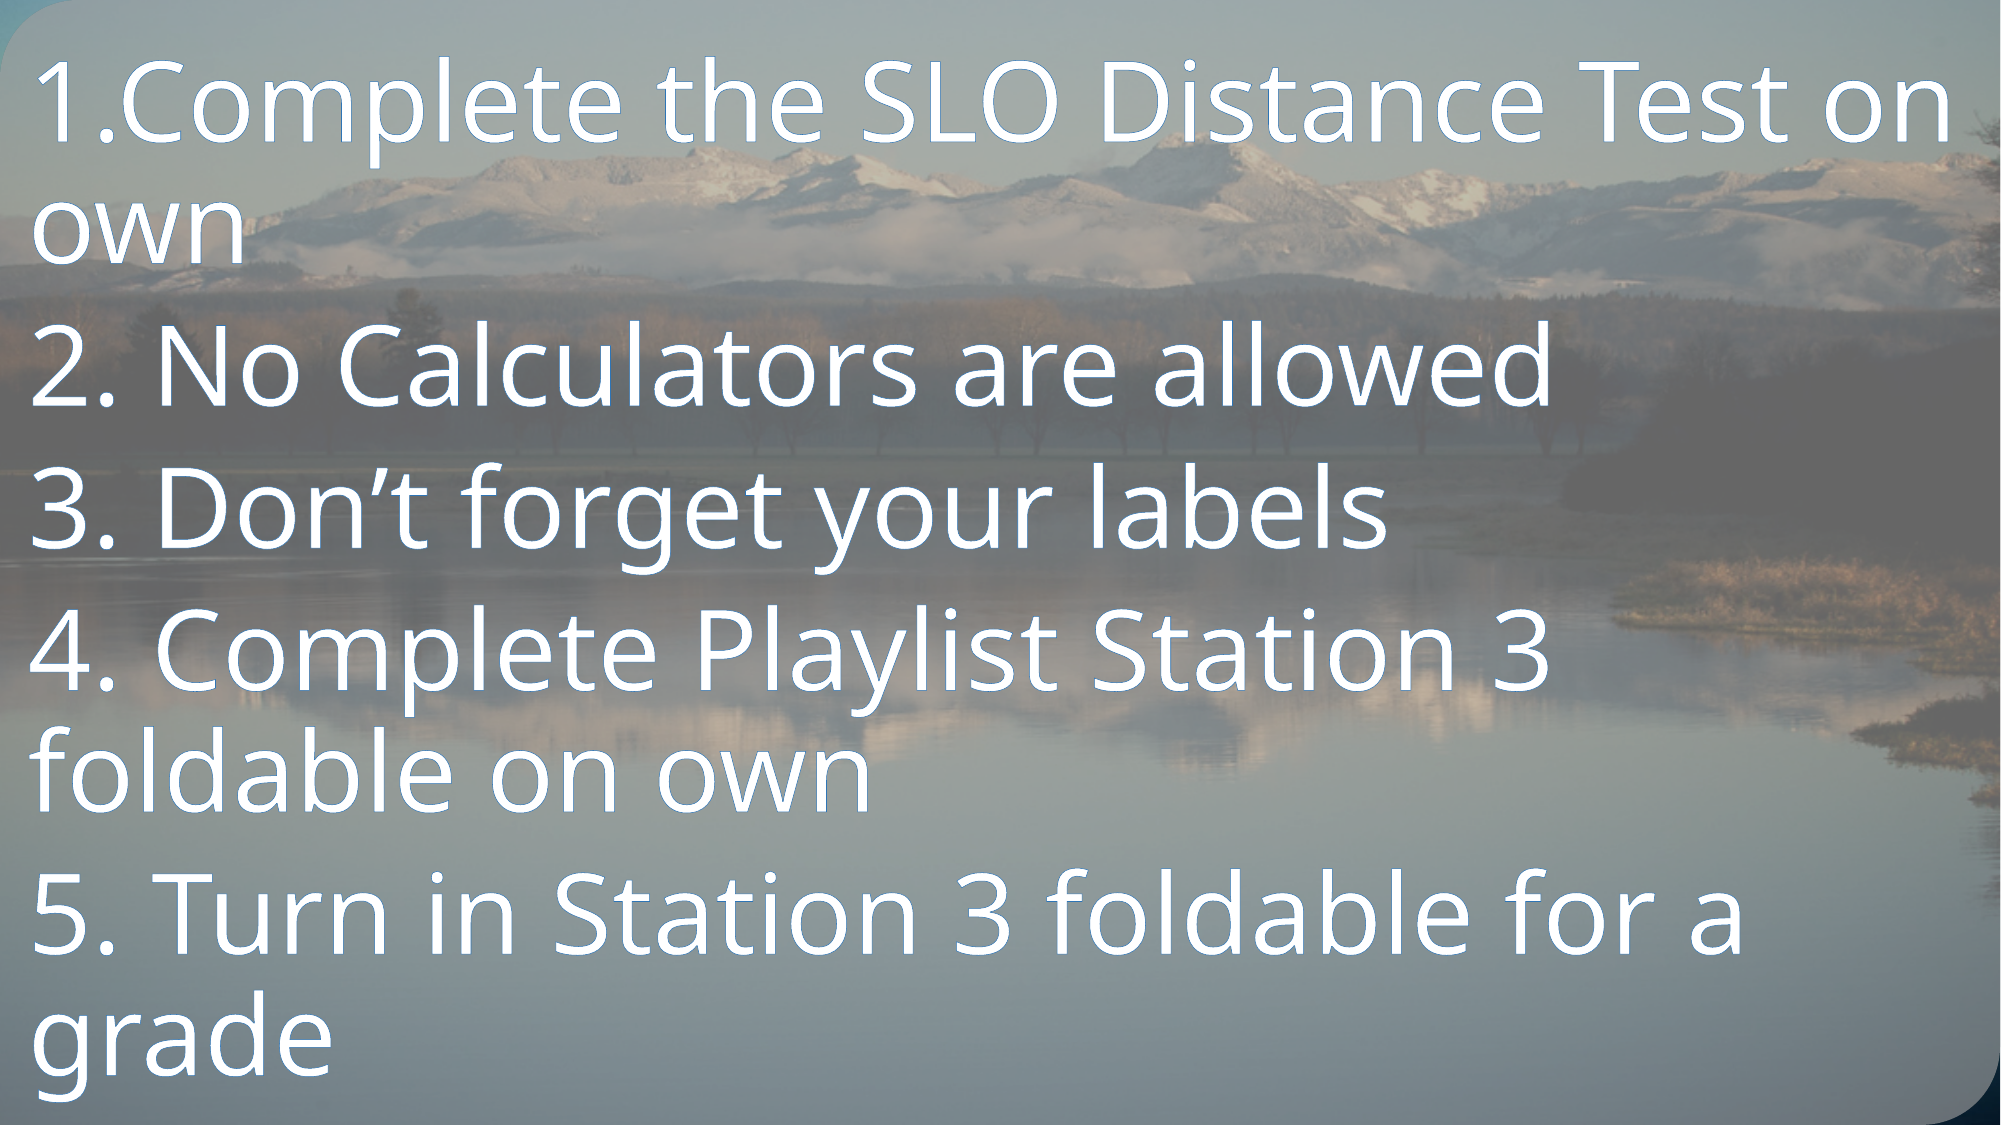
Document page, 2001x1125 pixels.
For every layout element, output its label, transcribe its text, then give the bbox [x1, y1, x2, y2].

list 1.Complete the SLO Distance Test on own 2. No Calculators are allowed 3. Don’t forget your labels 4. Complete Playlist Station 3 foldable on own 5. Turn in Station 3 foldable for a grade [0, 0, 1998, 1125]
